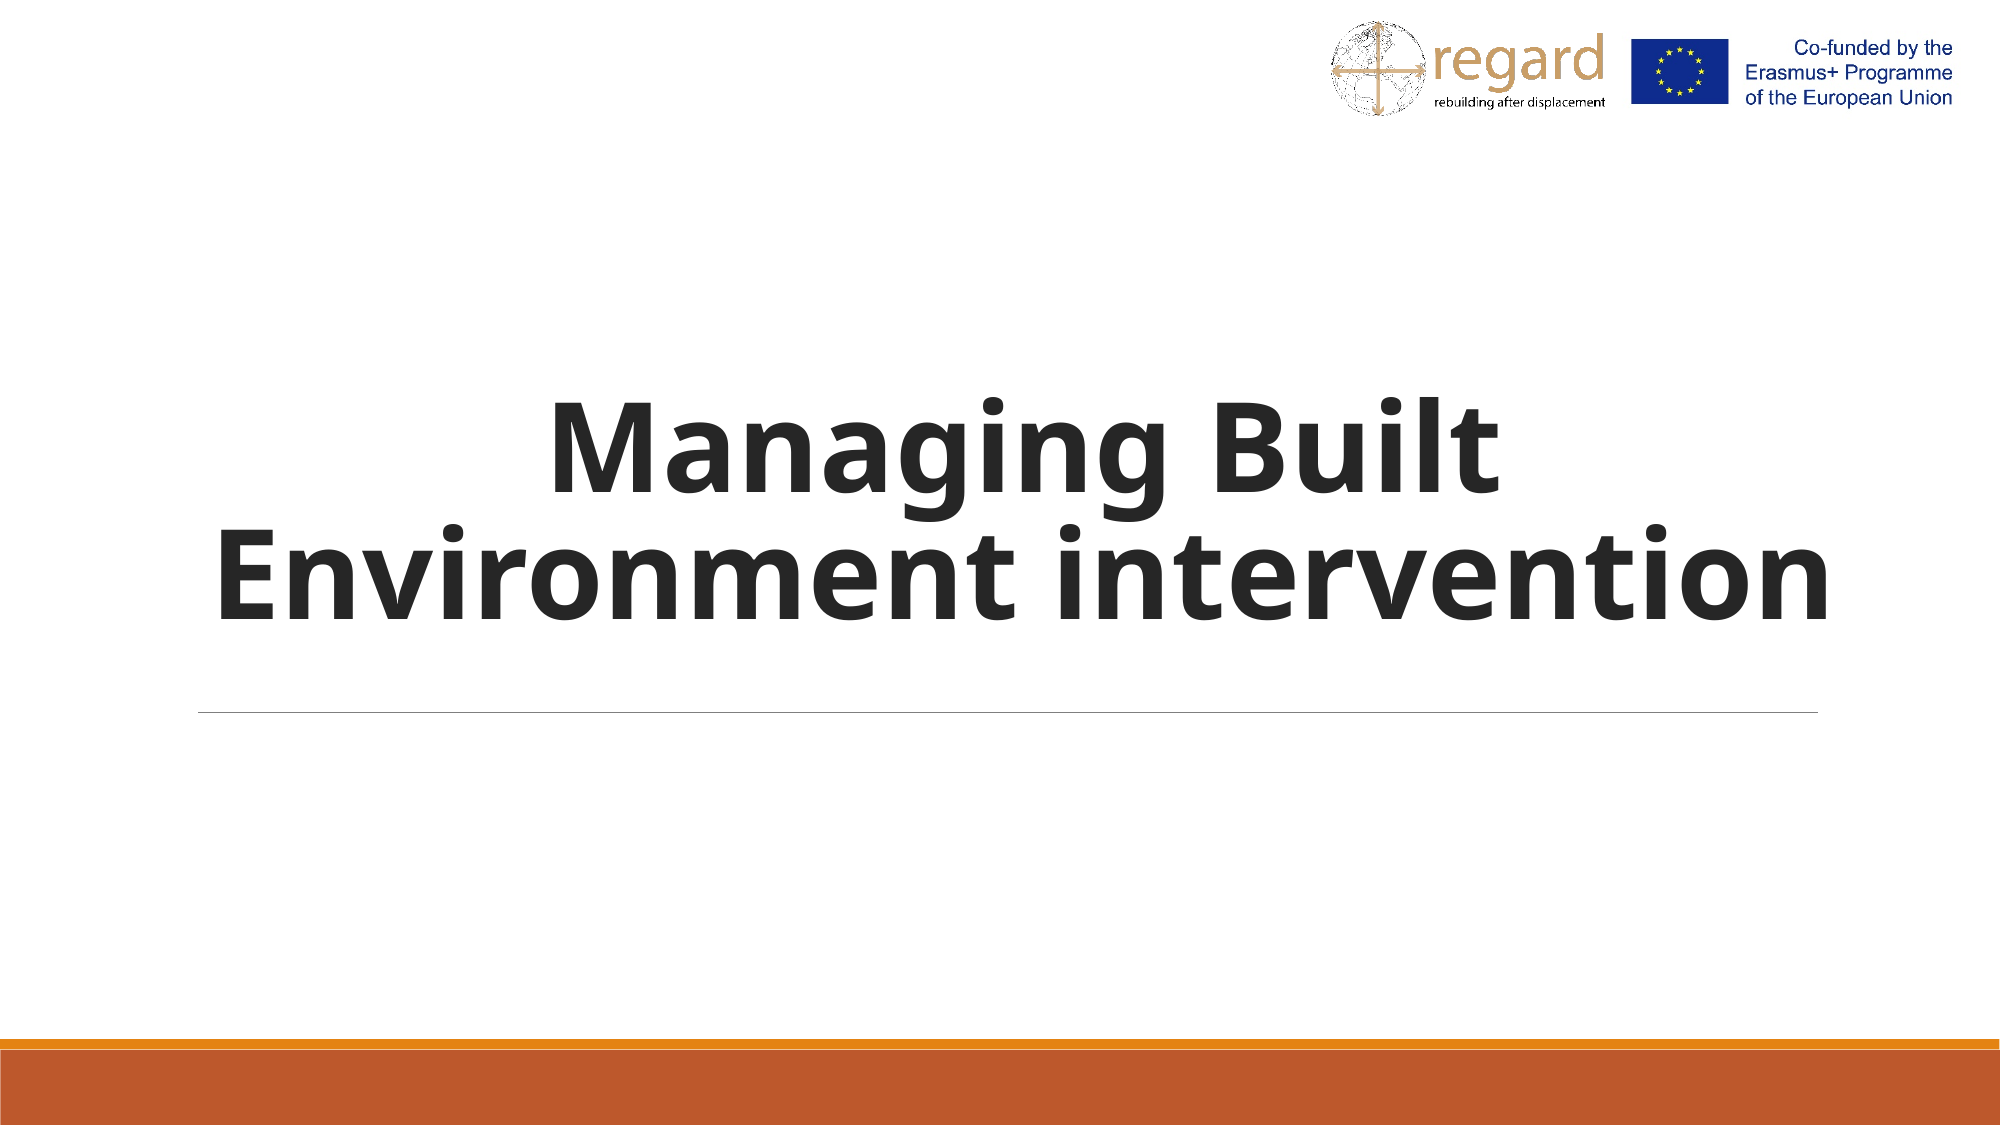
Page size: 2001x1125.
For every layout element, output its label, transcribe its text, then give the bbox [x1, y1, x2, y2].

title Managing Built Environment intervention [179, 261, 1869, 653]
picture [1331, 21, 1607, 116]
picture [1611, 20, 1969, 123]
